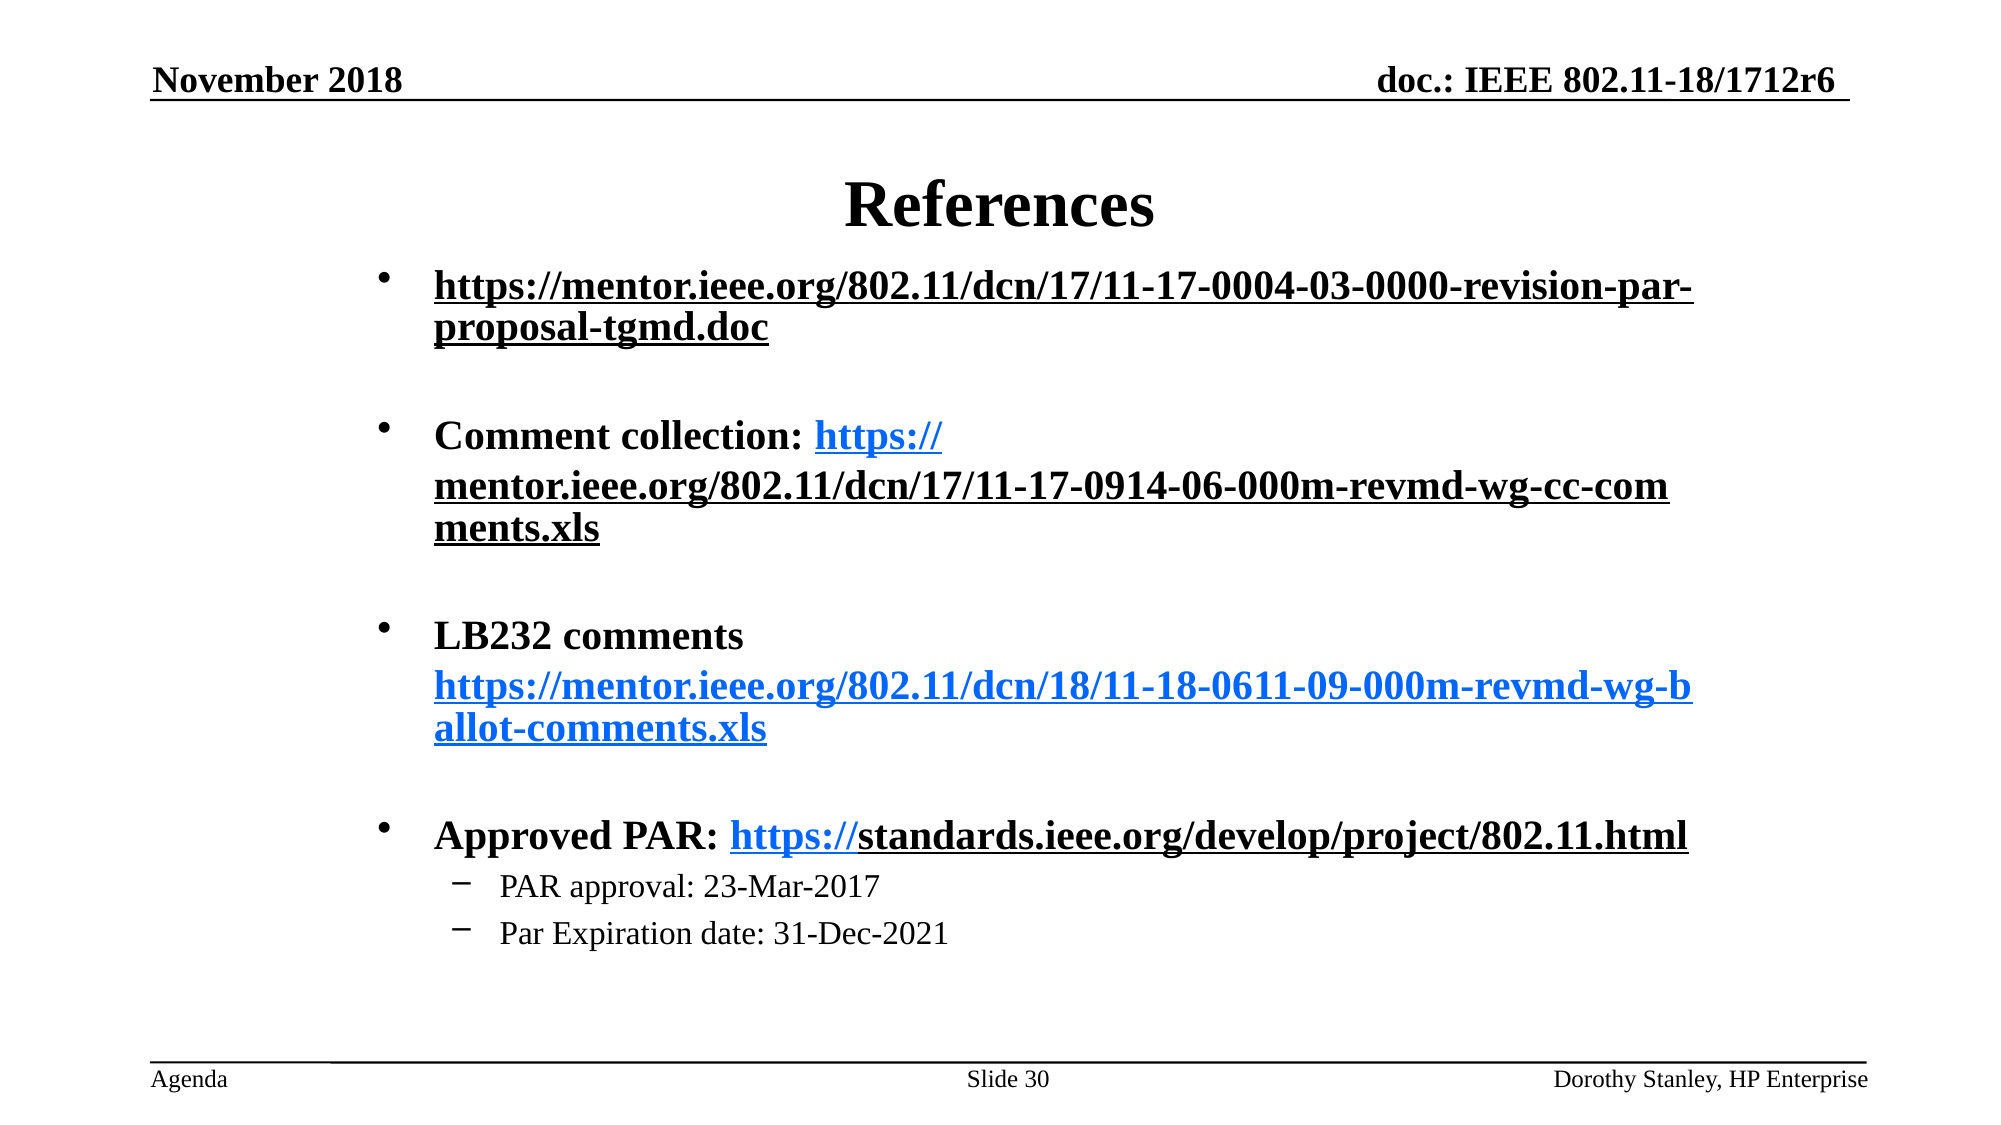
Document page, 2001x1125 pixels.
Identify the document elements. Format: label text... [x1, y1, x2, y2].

footer Dorothy Stanley, HP Enterprise [1549, 1062, 1869, 1093]
list https://mentor.ieee.org/802.11/dcn/17/11-17-0004-03-0000-revision-par-proposal-tgmd.doc Comment collection: https://mentor.ieee.org/802.11/dcn/17/11-17-0914-06-000m-revmd-wg-cc-comments.xls LB232 comments https://mentor.ieee.org/802.11/dcn/18/11-18-0611-09-000m-revmd-wg-ballot-comments.xls Approved PAR: https://standards.ieee.org/develop/project/802.11.html PAR approval: 23-Mar-2017 Par Expiration date: 31-Dec-2021 [362, 249, 1713, 925]
title References [150, 112, 1850, 288]
slide_number Slide 30 [966, 1062, 1051, 1093]
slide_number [152, 54, 567, 100]
